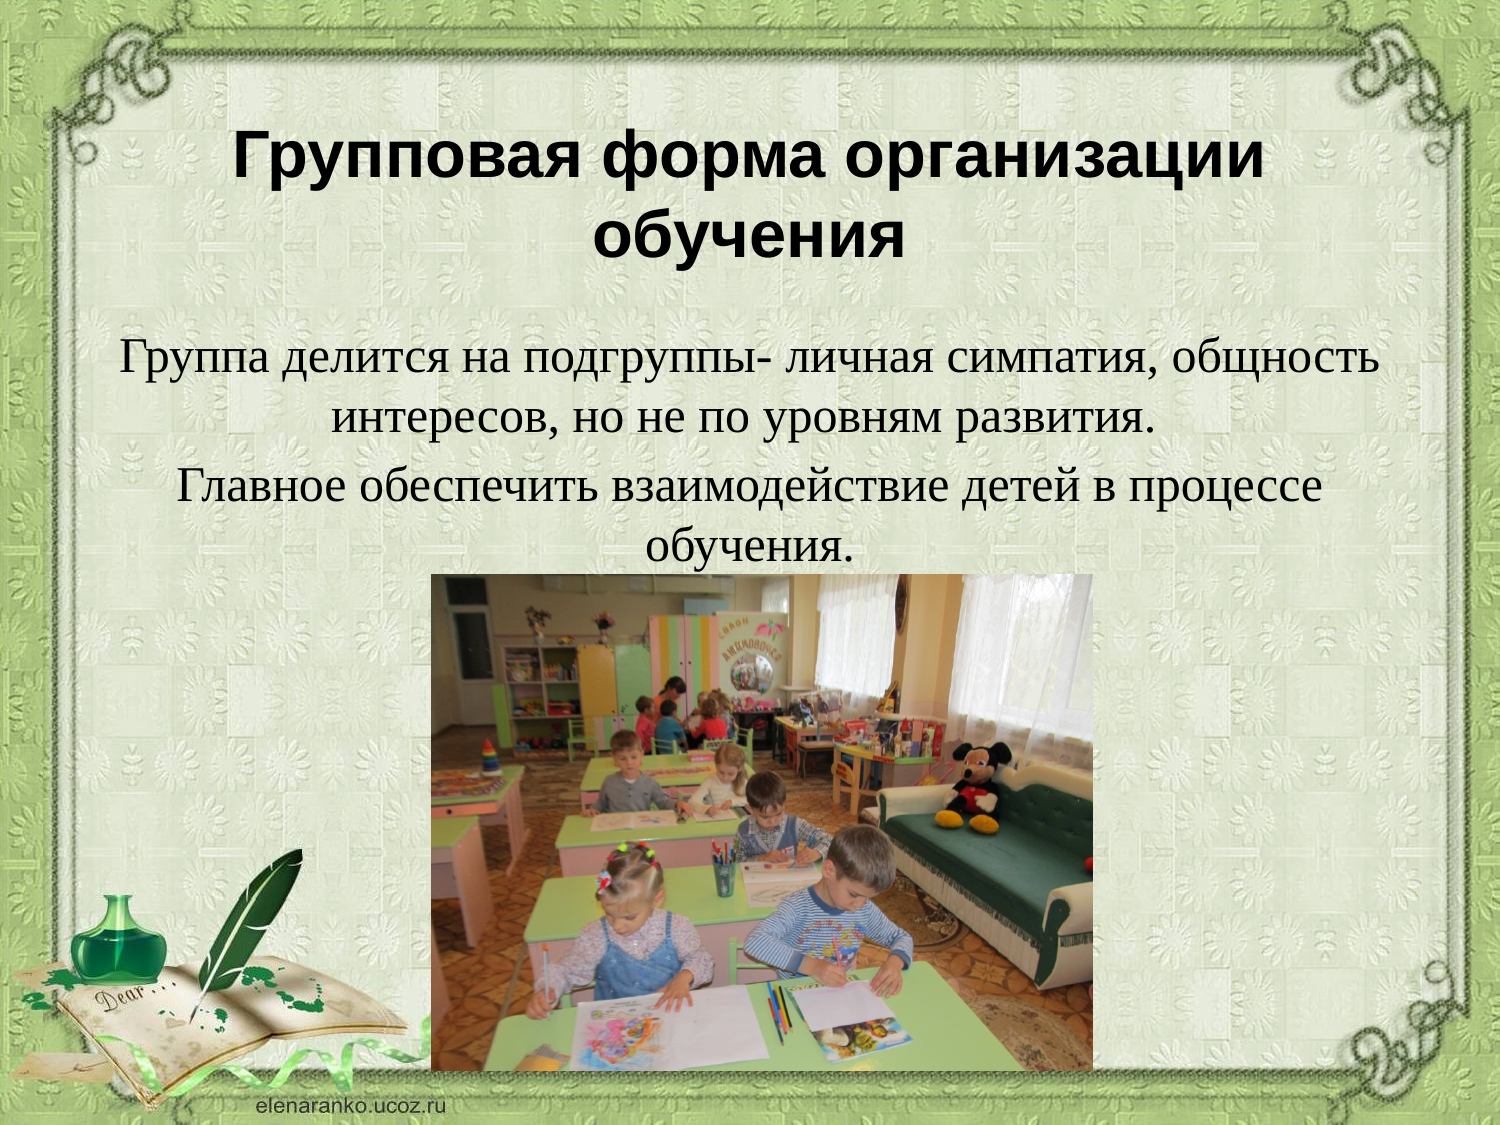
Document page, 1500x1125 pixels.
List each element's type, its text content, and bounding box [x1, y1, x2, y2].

list Группа делится на подгруппы- личная симпатия, общность интересов, но не по уровням развития. Главное обеспечить взаимодействие детей в процессе обучения. [75, 314, 1425, 846]
title Групповая форма организации обучения [75, 101, 1425, 279]
picture [0, 0, 1500, 1125]
